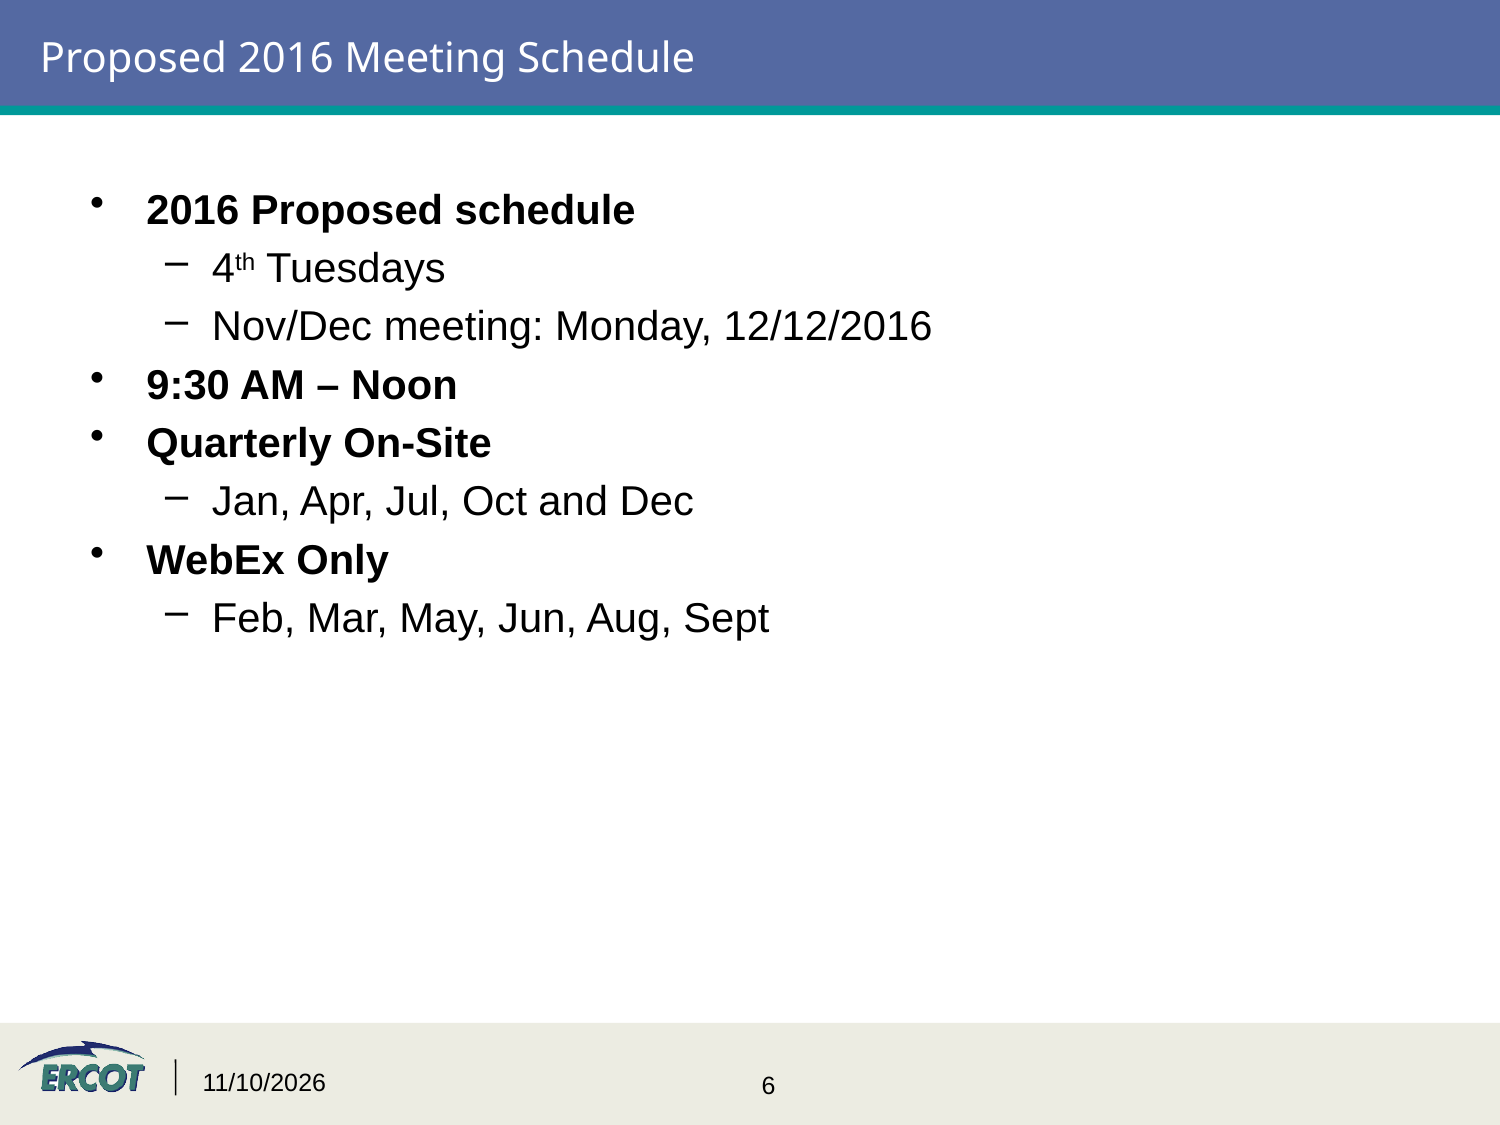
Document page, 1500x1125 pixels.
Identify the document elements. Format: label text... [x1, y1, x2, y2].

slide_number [187, 1059, 538, 1113]
list 2016 Proposed schedule 4th Tuesdays Nov/Dec meeting: Monday, 12/12/2016 9:30 AM – Noon Quarterly On-Site Jan, Apr, Jul, Oct and Dec WebEx Only Feb, Mar, May, Jun, Aug, Sept [75, 174, 1425, 950]
title Proposed 2016 Meeting Schedule [24, 0, 1450, 113]
picture [10, 1031, 151, 1111]
